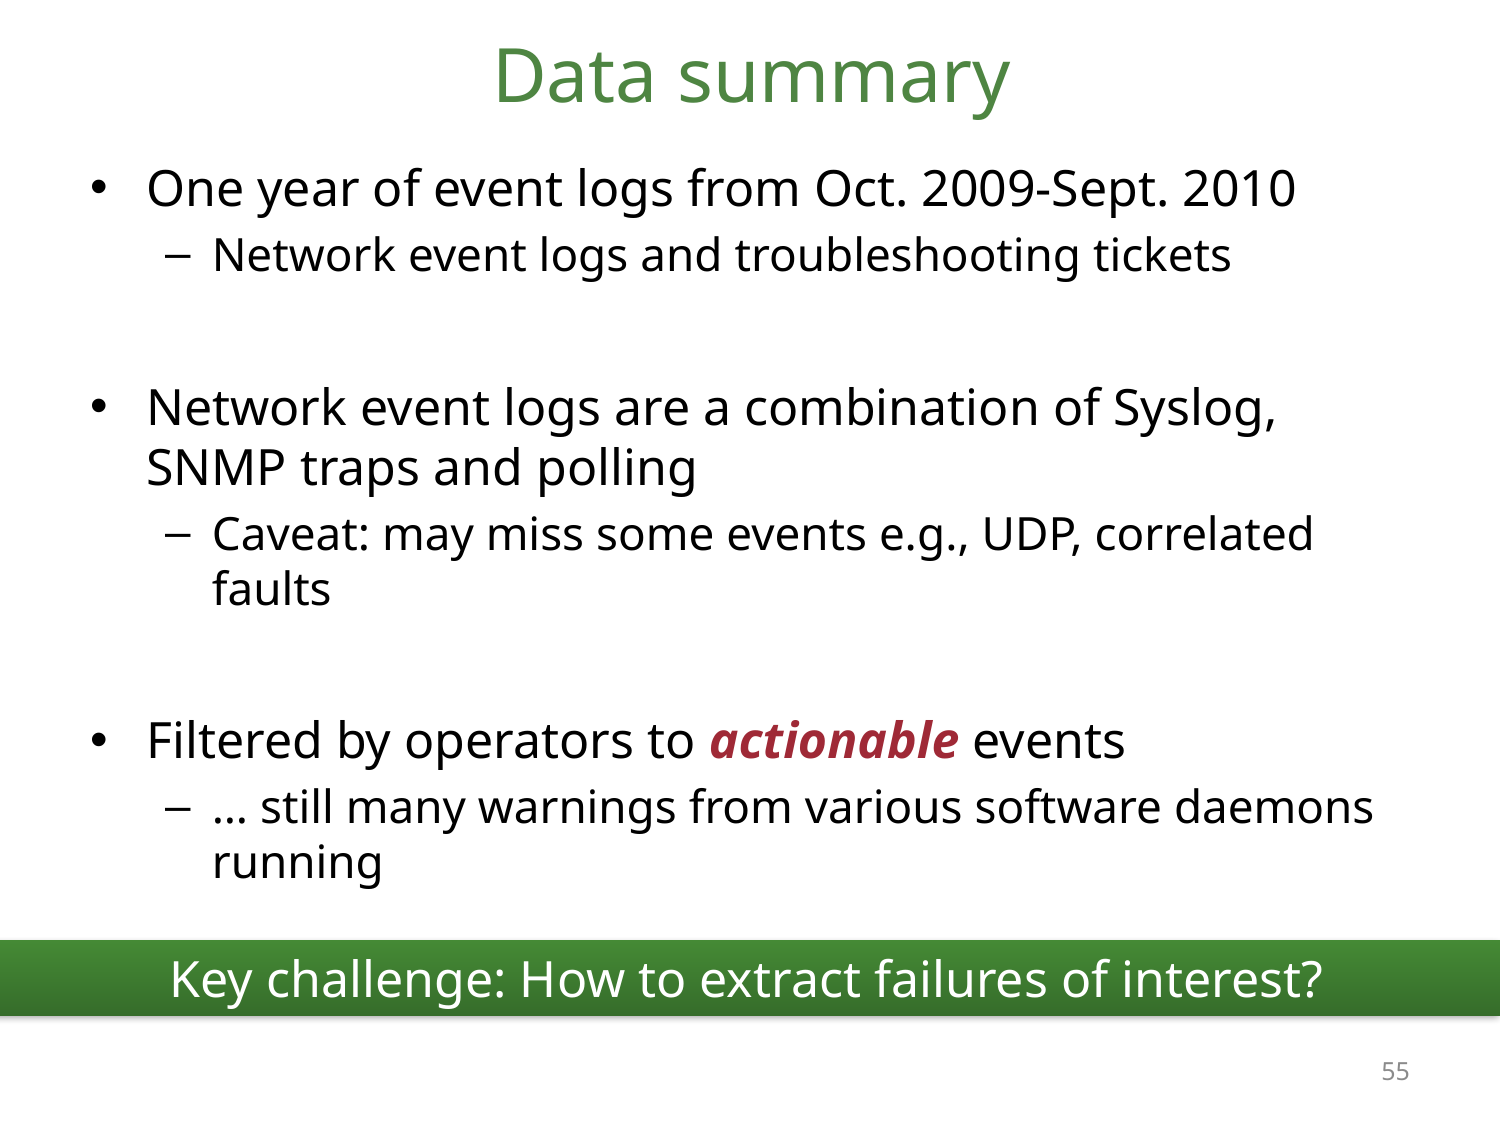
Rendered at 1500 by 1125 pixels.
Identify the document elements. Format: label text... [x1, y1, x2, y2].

text_box Key challenge: How to extract failures of interest? [0, 940, 1500, 1016]
slide_number 55 [1074, 1042, 1425, 1103]
title Data summary [76, 19, 1427, 126]
list One year of event logs from Oct. 2009-Sept. 2010 Network event logs and troubleshooting tickets Network event logs are a combination of Syslog, SNMP traps and polling Caveat: may miss some events e.g., UDP, correlated faults Filtered by operators to actionable events … still many warnings from various software daemons running [75, 149, 1425, 938]
